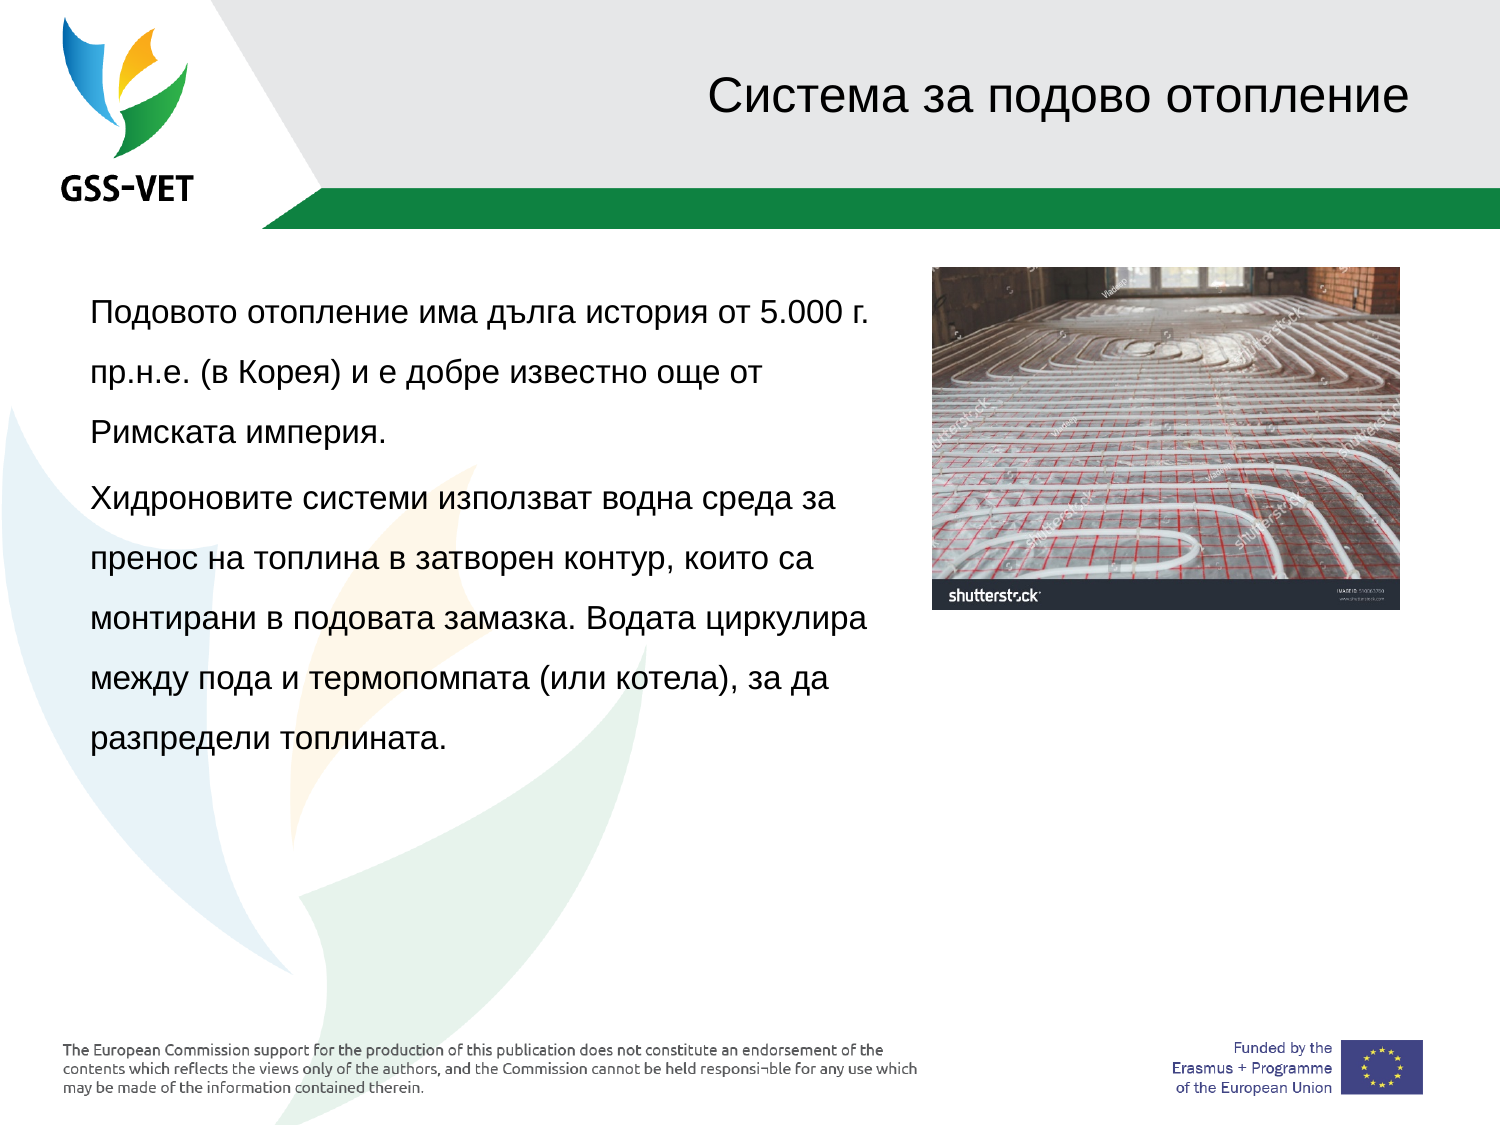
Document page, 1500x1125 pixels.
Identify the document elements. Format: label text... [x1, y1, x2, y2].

picture [0, 0, 1500, 1125]
list Подовото отопление има дълга история от 5.000 г. пр.н.е. (в Корея) и е добре известно още от Римската империя. Хидроновите системи използват водна среда за пренос на топлина в затворен контур, които са монтирани в подовата замазка. Водата циркулира между пода и термопомпата (или котела), за да разпредели топлината. [75, 262, 904, 1005]
title Система за подово отопление [324, 0, 1425, 185]
